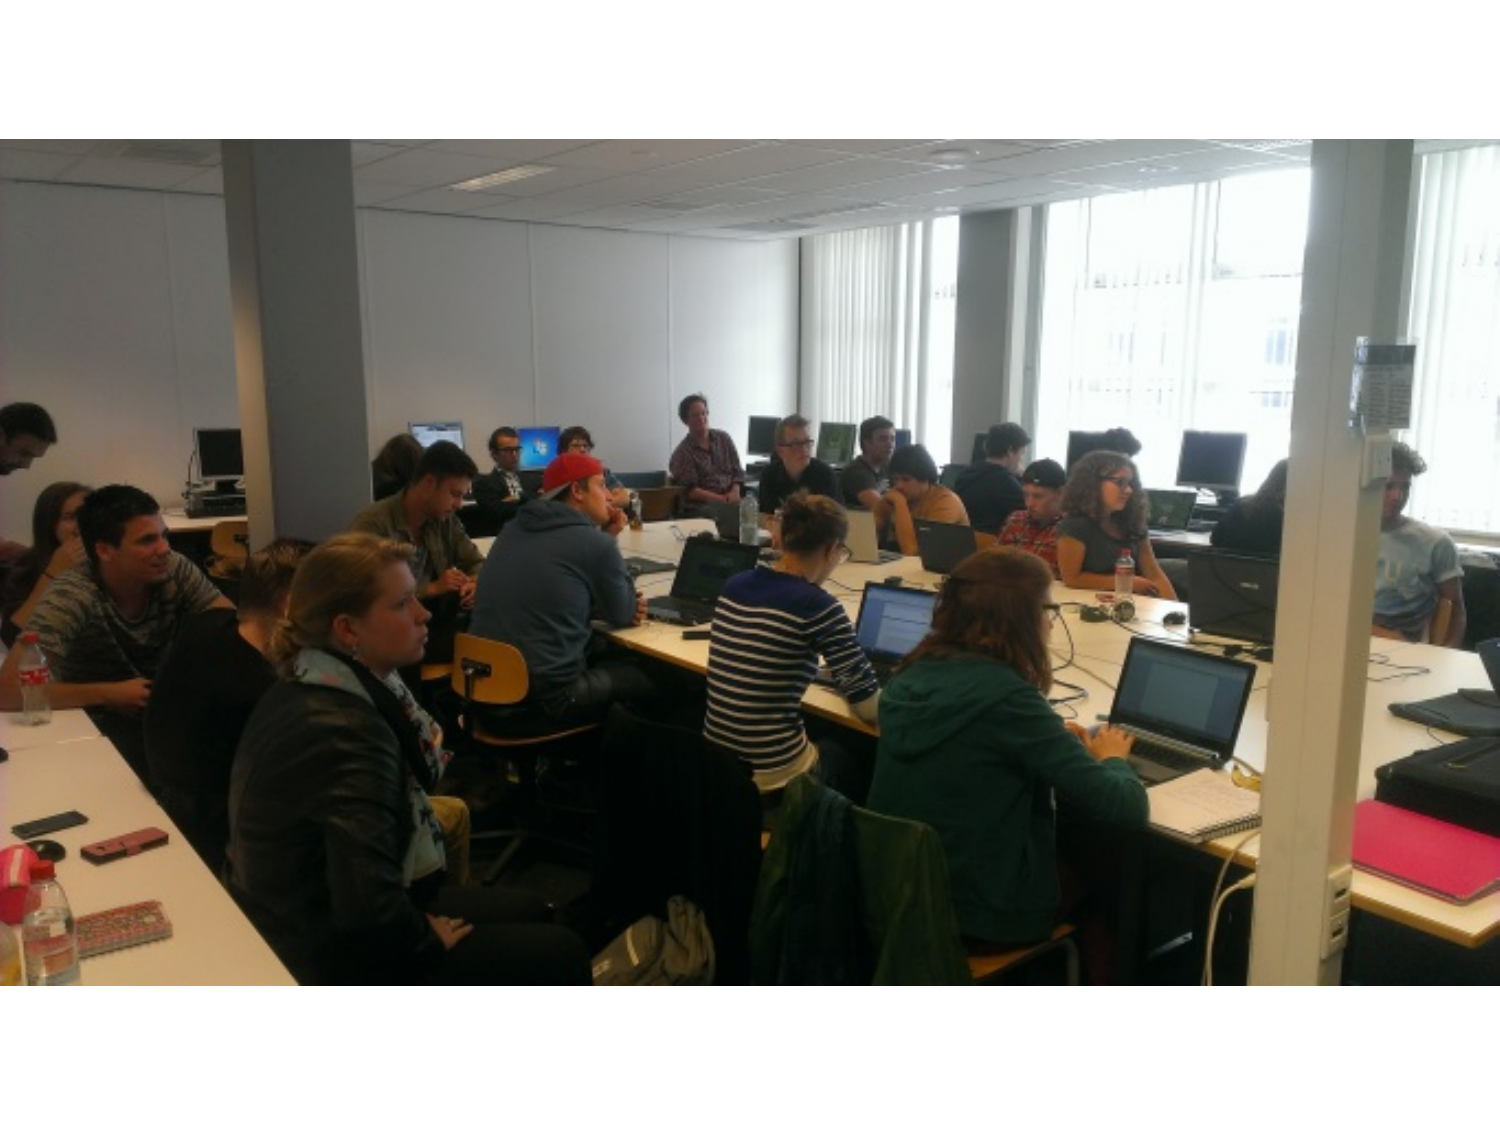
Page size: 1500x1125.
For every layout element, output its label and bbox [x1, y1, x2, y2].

picture [0, 139, 1500, 986]
